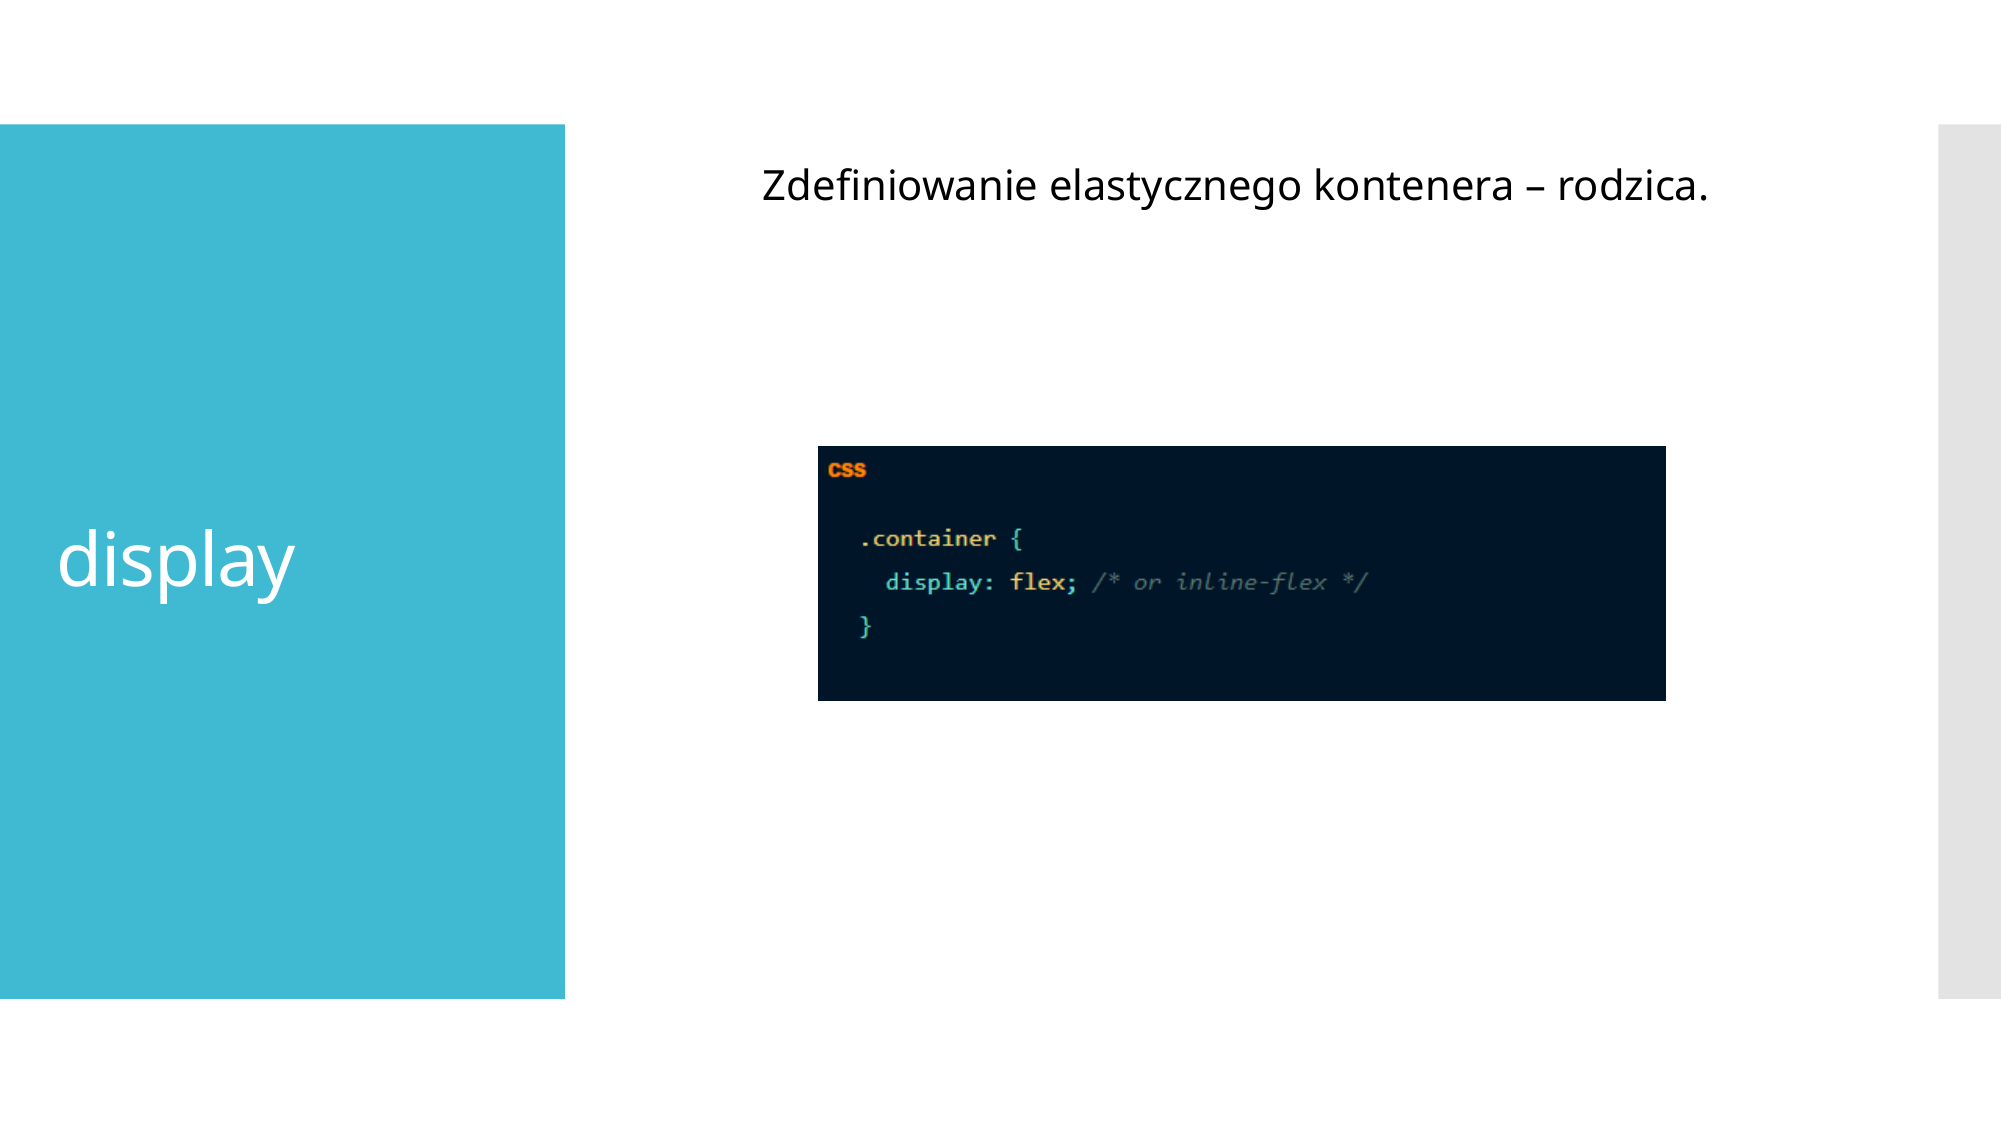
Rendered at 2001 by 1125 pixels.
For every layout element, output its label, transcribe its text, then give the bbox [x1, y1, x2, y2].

picture [817, 445, 1666, 702]
text_box Zdefiniowanie elastycznego kontenera – rodzica. [748, 151, 1736, 217]
title display [41, 184, 525, 940]
